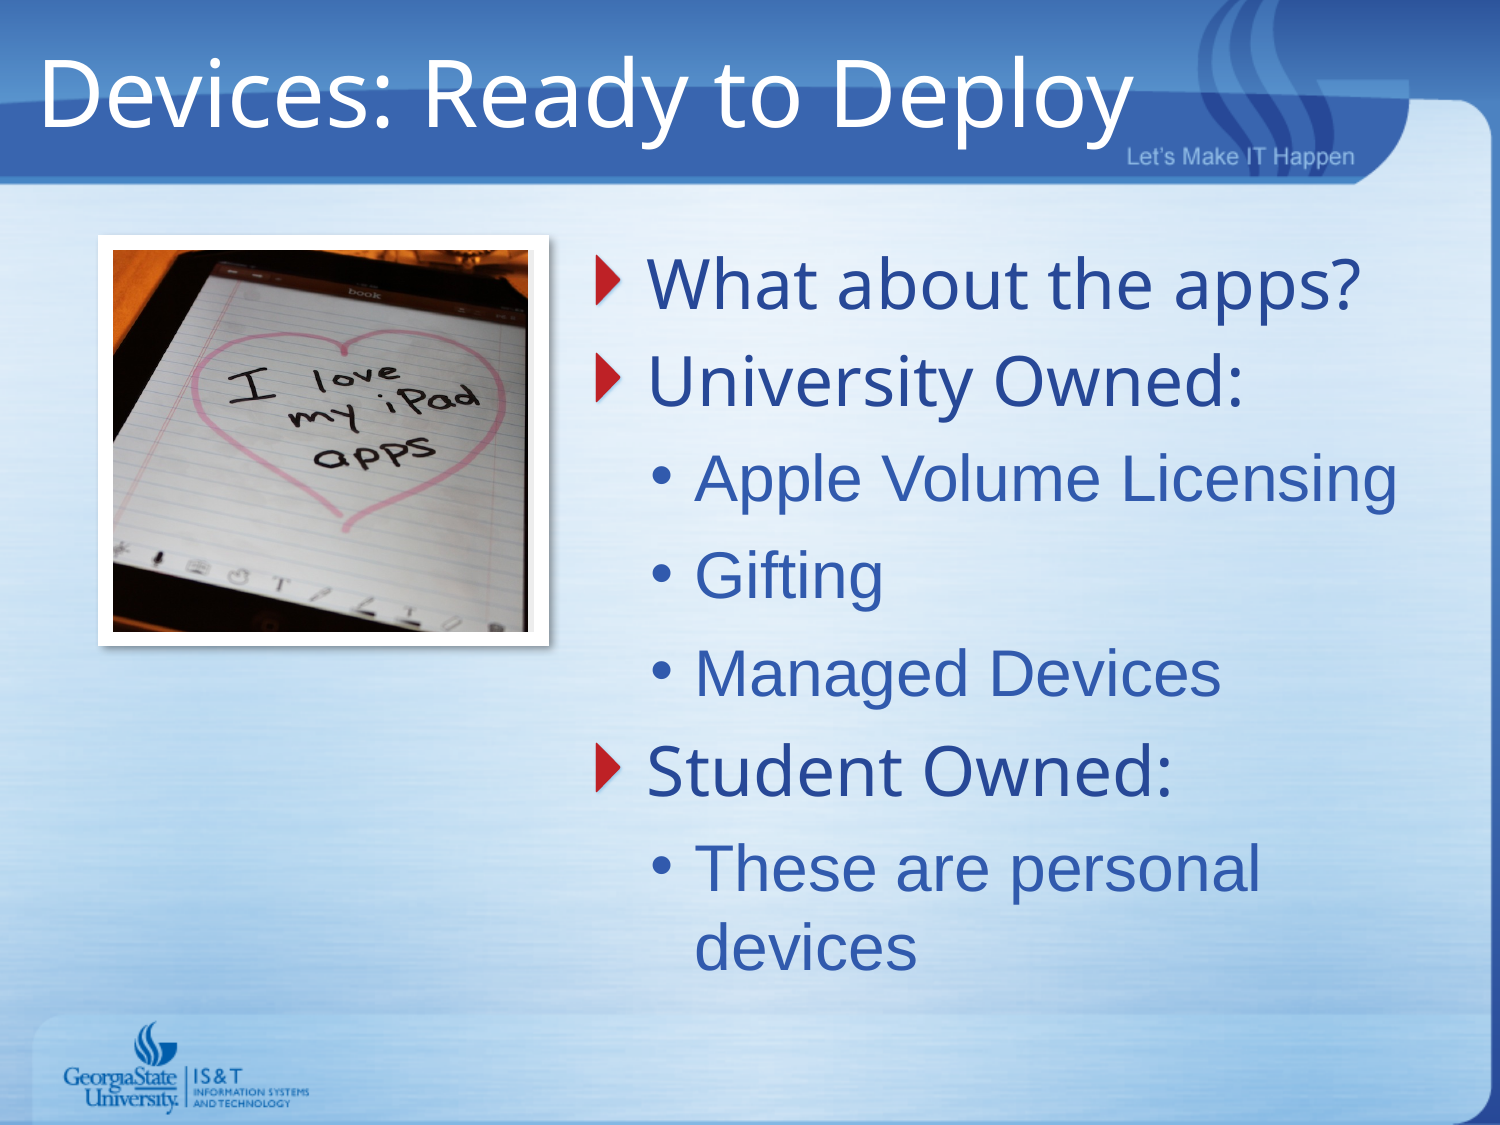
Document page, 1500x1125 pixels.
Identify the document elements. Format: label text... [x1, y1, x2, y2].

title Devices: Ready to Deploy [21, 47, 1425, 157]
picture [0, 0, 1500, 1125]
list What about the apps? University Owned: Apple Volume Licensing Gifting Managed Devices Student Owned: These are personal devices [578, 232, 1469, 1005]
